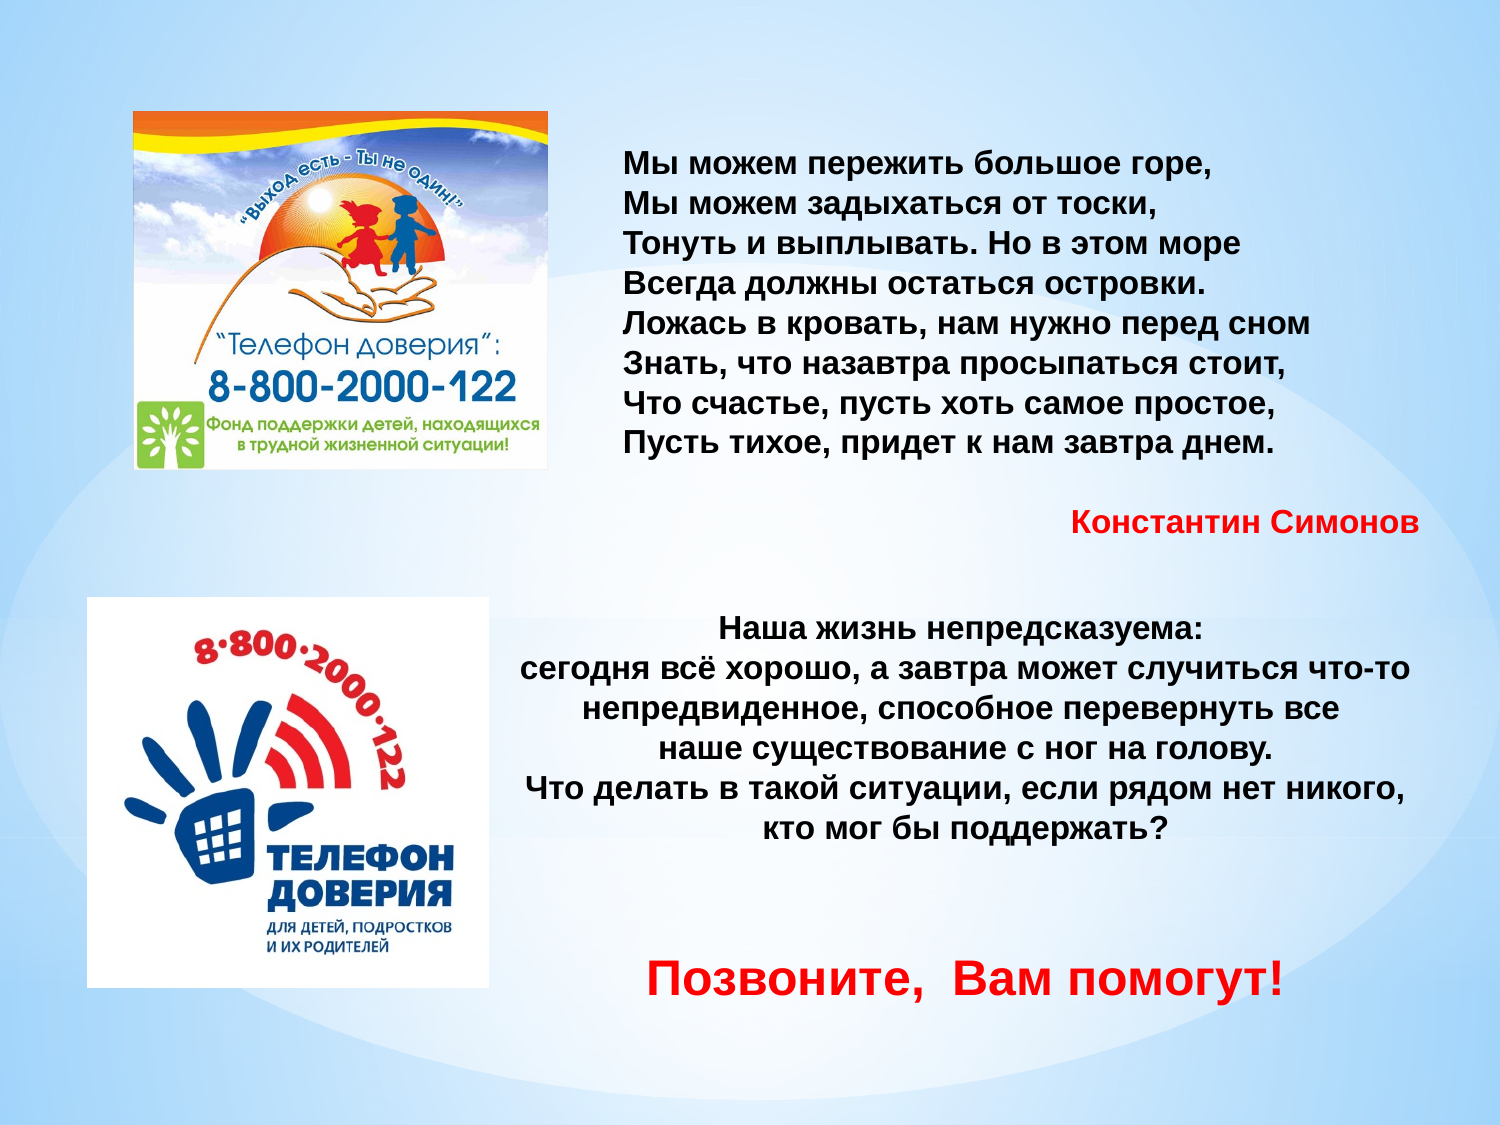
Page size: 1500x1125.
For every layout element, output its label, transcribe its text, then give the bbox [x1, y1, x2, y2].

text_box Наша жизнь непредсказуема: сегодня всё хорошо, а завтра может случиться что-то непредвиденное, способное перевернуть все наше существование с ног на голову. Что делать в такой ситуации, если рядом нет никого, кто мог бы поддержать? Позвоните, Вам помогут! [396, 598, 1500, 1059]
text_box Мы можем пережить большое горе, Мы можем задыхаться от тоски, Тонуть и выплывать. Но в этом море Всегда должны остаться островки. Ложась в кровать, нам нужно перед сном Знать, что назавтра просыпаться стоит, Что счастье, пусть хоть самое простое, Пусть тихое, придет к нам завтра днем. Константин Симонов [608, 133, 1436, 628]
picture [133, 111, 548, 470]
picture [86, 597, 489, 988]
